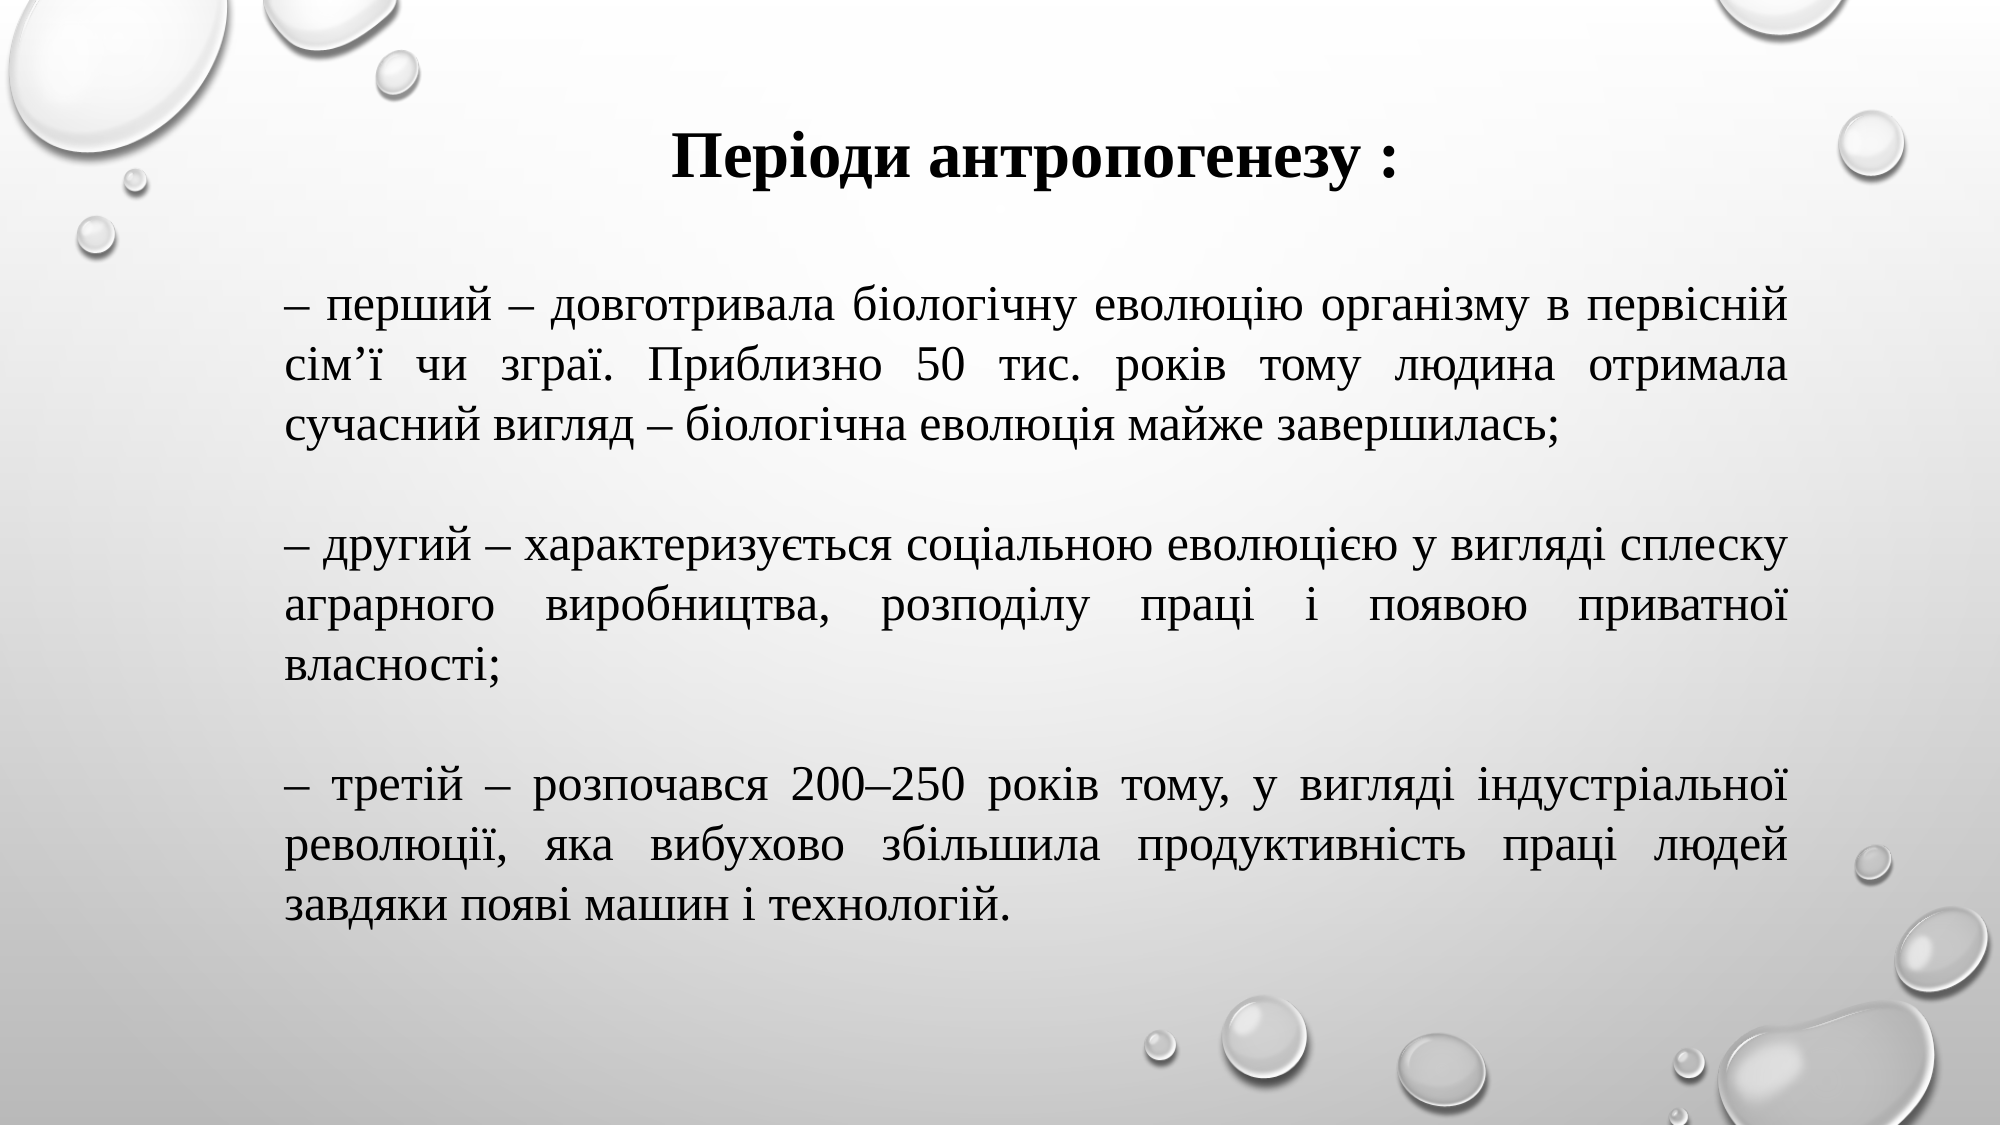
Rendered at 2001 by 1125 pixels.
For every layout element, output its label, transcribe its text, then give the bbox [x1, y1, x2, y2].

picture [0, 0, 2000, 1125]
text_box Періоди антропогенезу : – перший – довготривала біологічну еволюцію організму в первісній сім’ї чи зграї. Приблизно 50 тис. років тому людина отримала сучасний вигляд – біологічна еволюція майже завершилась; – другий – характеризується соціальною еволюцією у вигляді сплеску аграрного виробництва, розподілу праці і появою приватної власності; – третій – розпочався 200–250 років тому, у вигляді індустріальної революції, яка вибухово збільшила продуктивність праці людей завдяки появі машин і технологій. [269, 103, 1804, 939]
